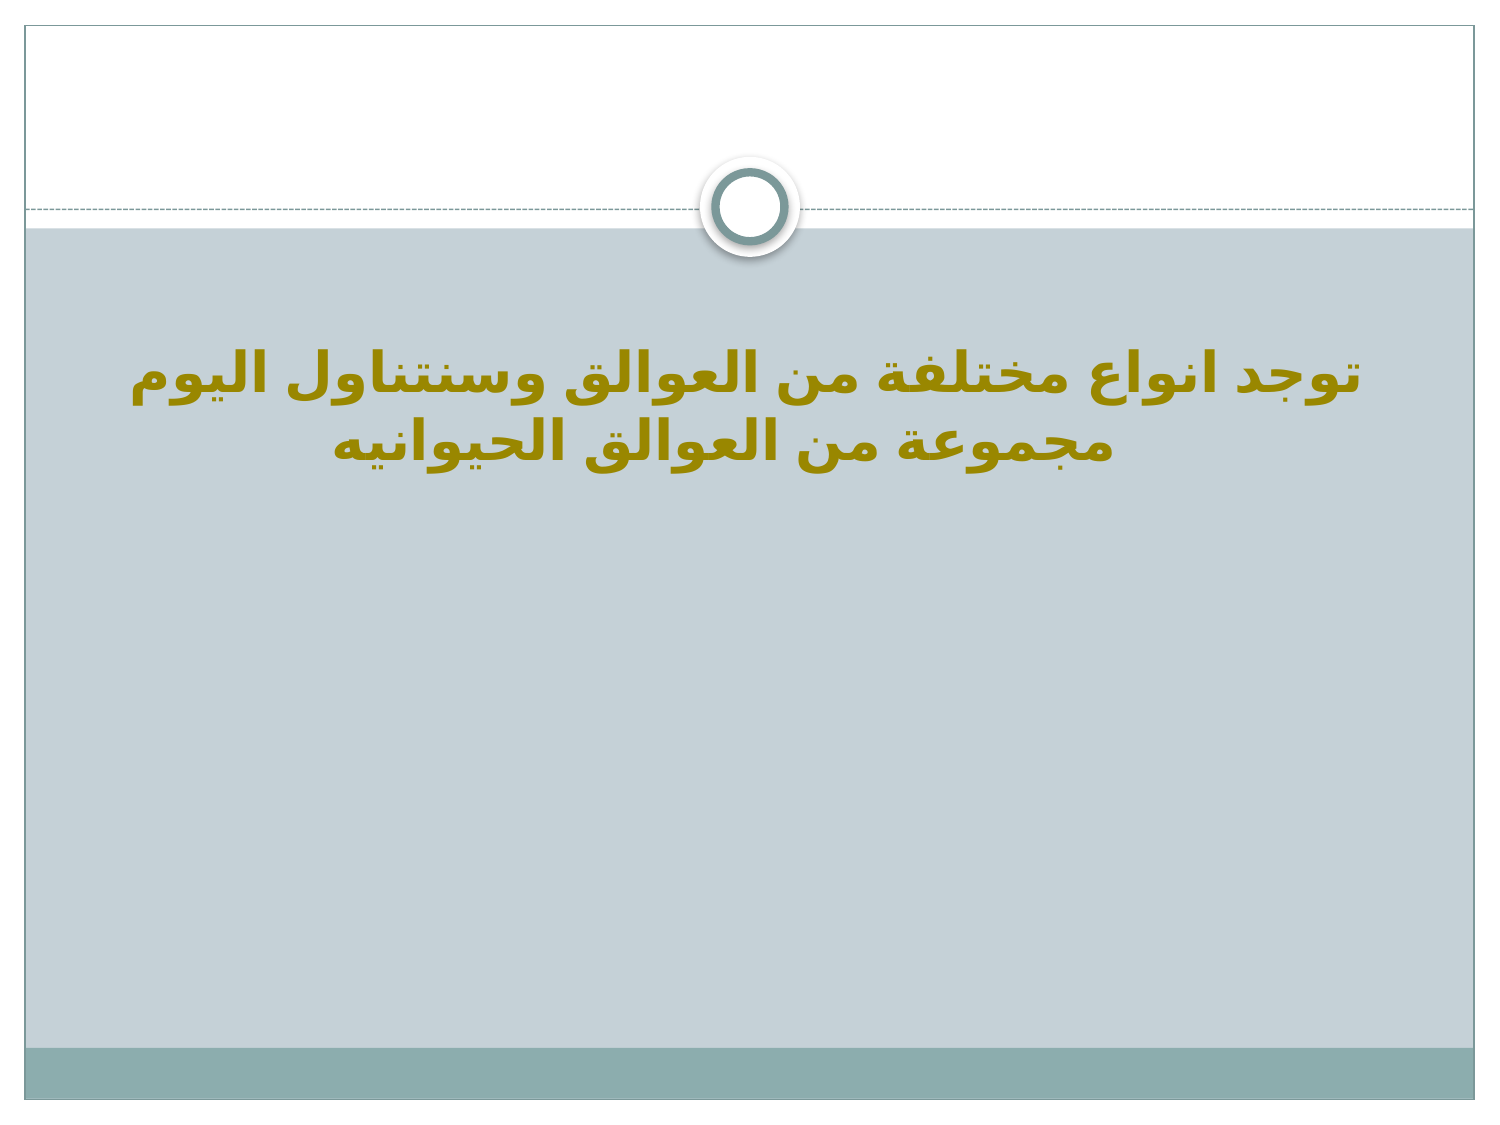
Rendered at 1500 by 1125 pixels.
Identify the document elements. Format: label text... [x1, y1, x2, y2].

list توجد انواع مختلفة من العوالق وسنتناول اليوم مجموعة من العوالق الحيوانيه [49, 250, 1445, 1001]
